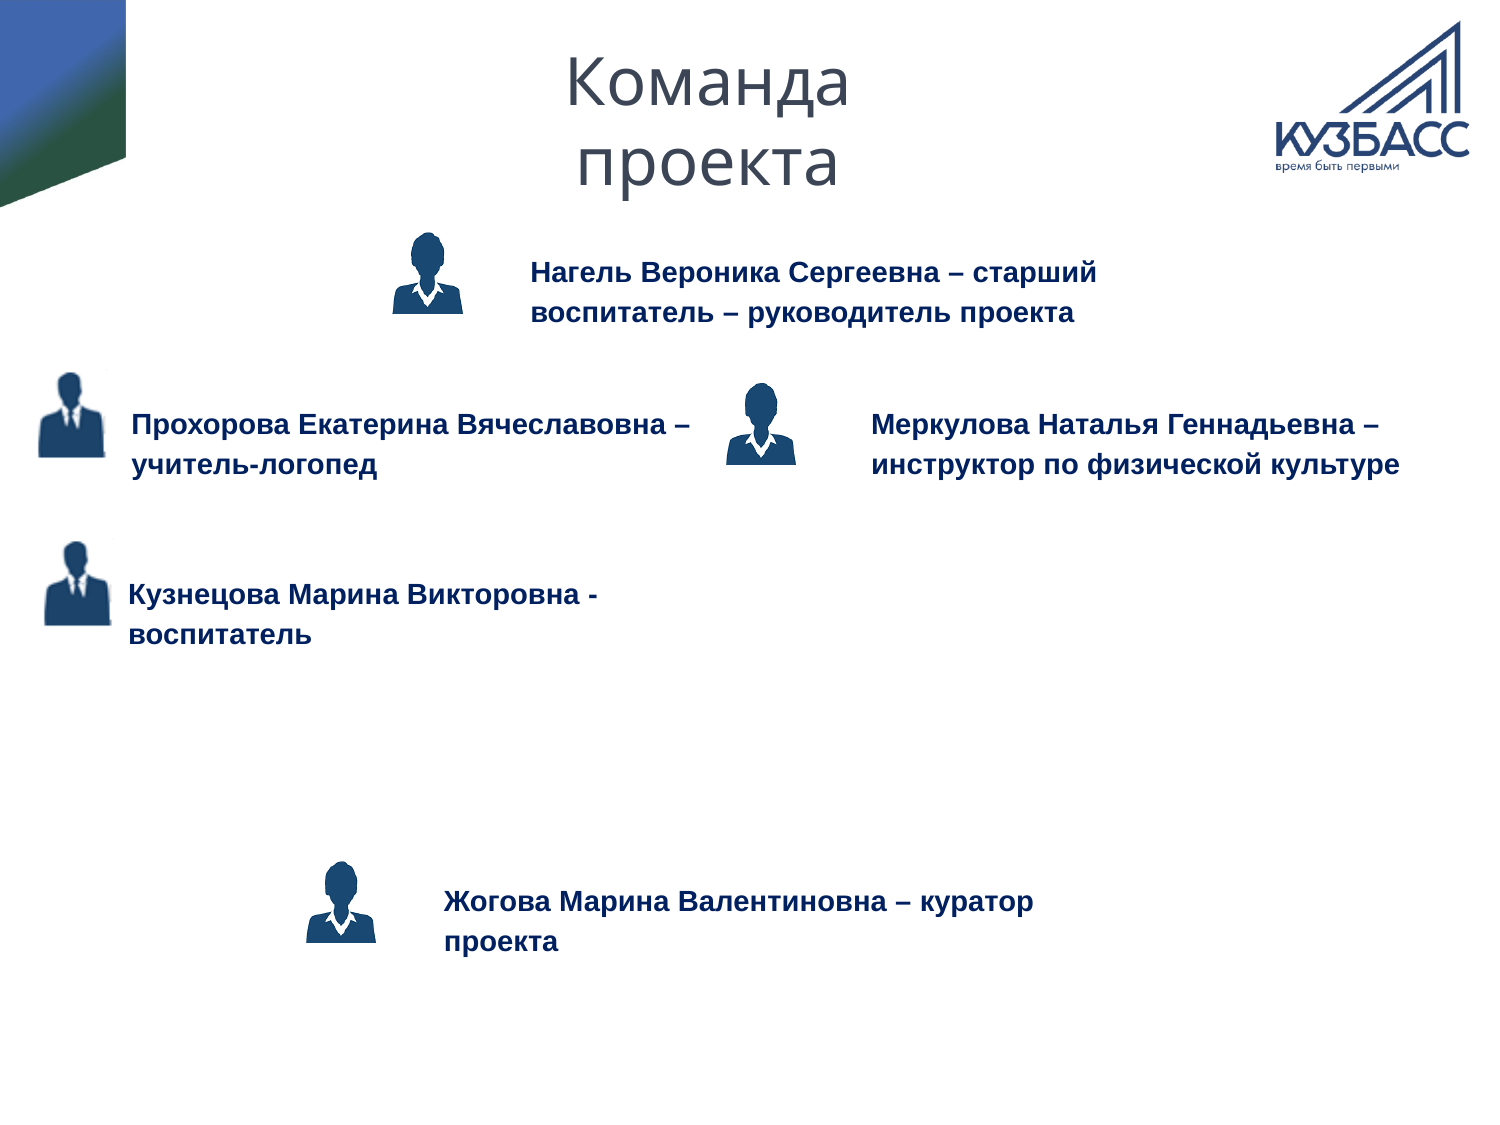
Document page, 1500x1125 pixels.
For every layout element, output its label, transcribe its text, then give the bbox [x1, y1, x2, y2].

picture [1276, 20, 1470, 173]
text_box Команда проекта [424, 30, 994, 207]
text_box Кузнецова Марина Викторовна - воспитатель [113, 562, 704, 658]
picture [383, 222, 475, 315]
picture [297, 851, 389, 944]
text_box Меркулова Наталья Геннадьевна – инструктор по физической культуре [856, 392, 1447, 488]
text_box Жогова Марина Валентиновна – куратор проекта [429, 869, 1103, 965]
text_box Нагель Вероника Сергеевна – старший воспитатель – руководитель проекта [515, 240, 1189, 336]
picture [29, 369, 110, 462]
picture [717, 373, 809, 465]
picture [35, 538, 116, 631]
picture [0, 0, 126, 208]
text_box Прохорова Екатерина Вячеславовна – учитель-логопед [116, 392, 708, 488]
